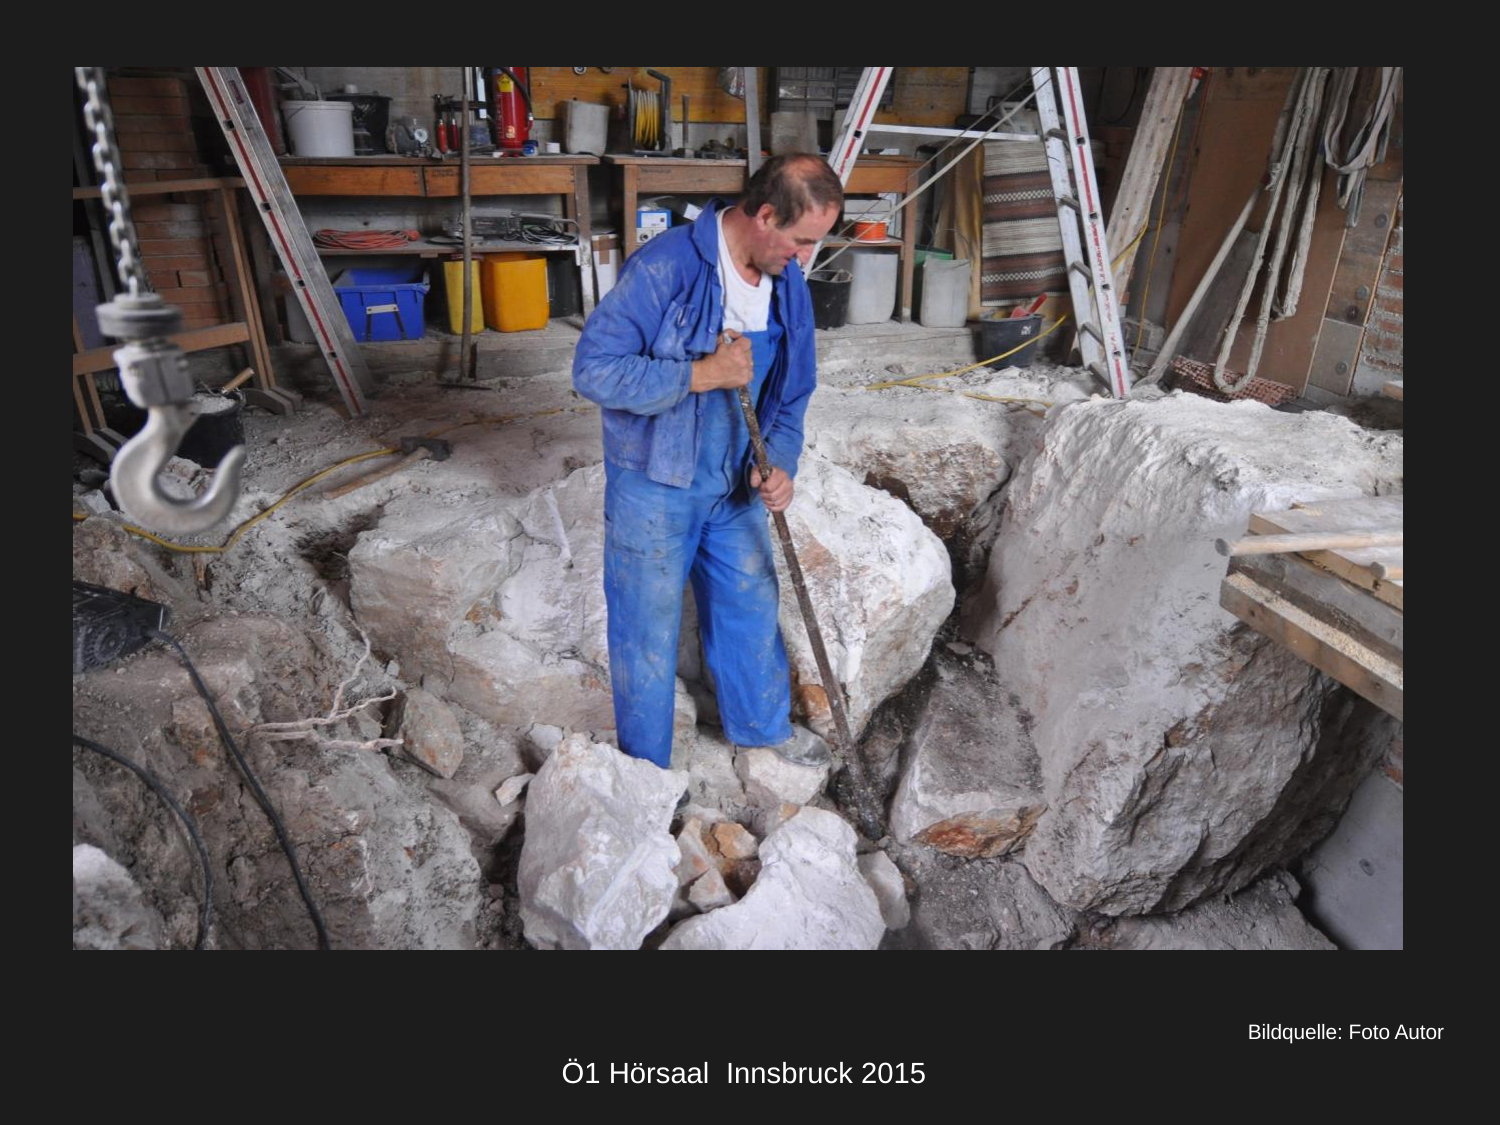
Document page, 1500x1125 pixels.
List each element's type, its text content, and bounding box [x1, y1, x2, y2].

text_box Bildquelle: Foto Autor [76, 1011, 1459, 1052]
picture [73, 67, 1403, 951]
footer Ö1 Hörsaal Innsbruck 2015 [159, 1046, 1330, 1083]
